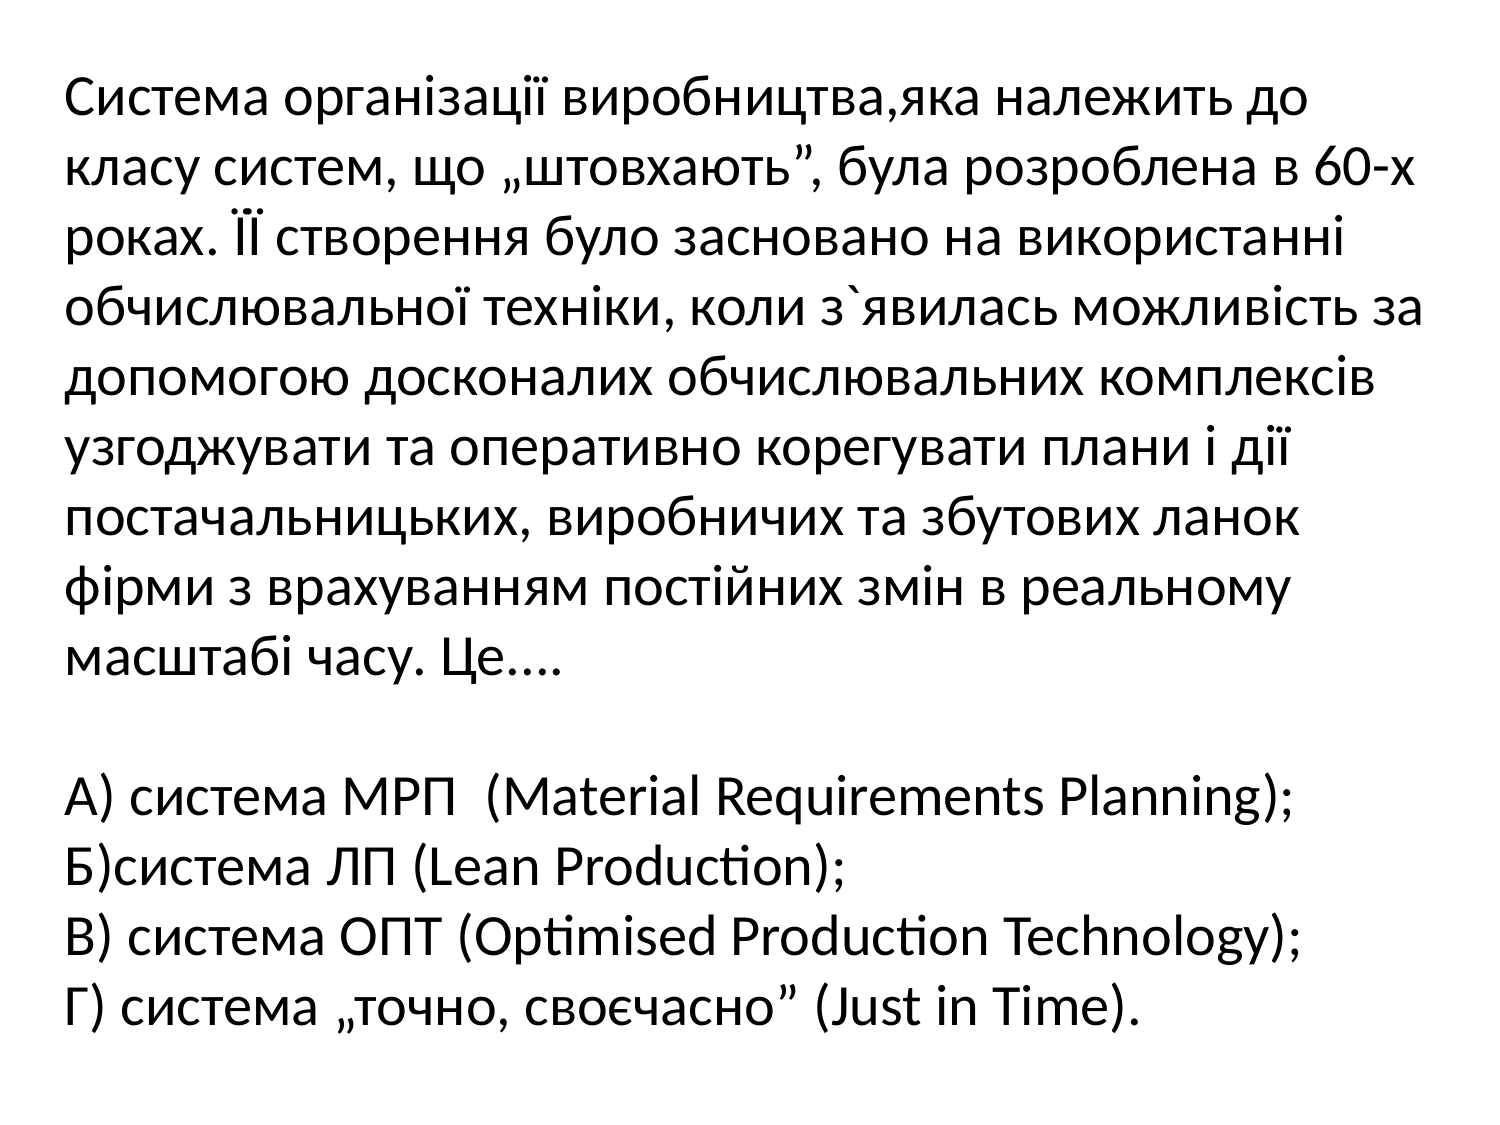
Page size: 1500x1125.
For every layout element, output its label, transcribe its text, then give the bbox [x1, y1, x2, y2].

text_box Система організації виробництва,яка належить до класу систем, що „штовхають”, була розроблена в 60-х роках. ЇЇ створення було засновано на використанні обчислювальної техніки, коли з`явилась можливість за допомогою досконалих обчислювальних комплексів узгоджувати та оперативно корегувати плани і дії постачальницьких, виробничих та збутових ланок фірми з врахуванням постійних змін в реальному масштабі часу. Це.... А) система МРП (Material Requirements Planning); Б)система ЛП (Lean Production); В) система ОПТ (Optimised Production Technology); Г) система „точно, своєчасно” (Just in Time). [50, 49, 1450, 1045]
